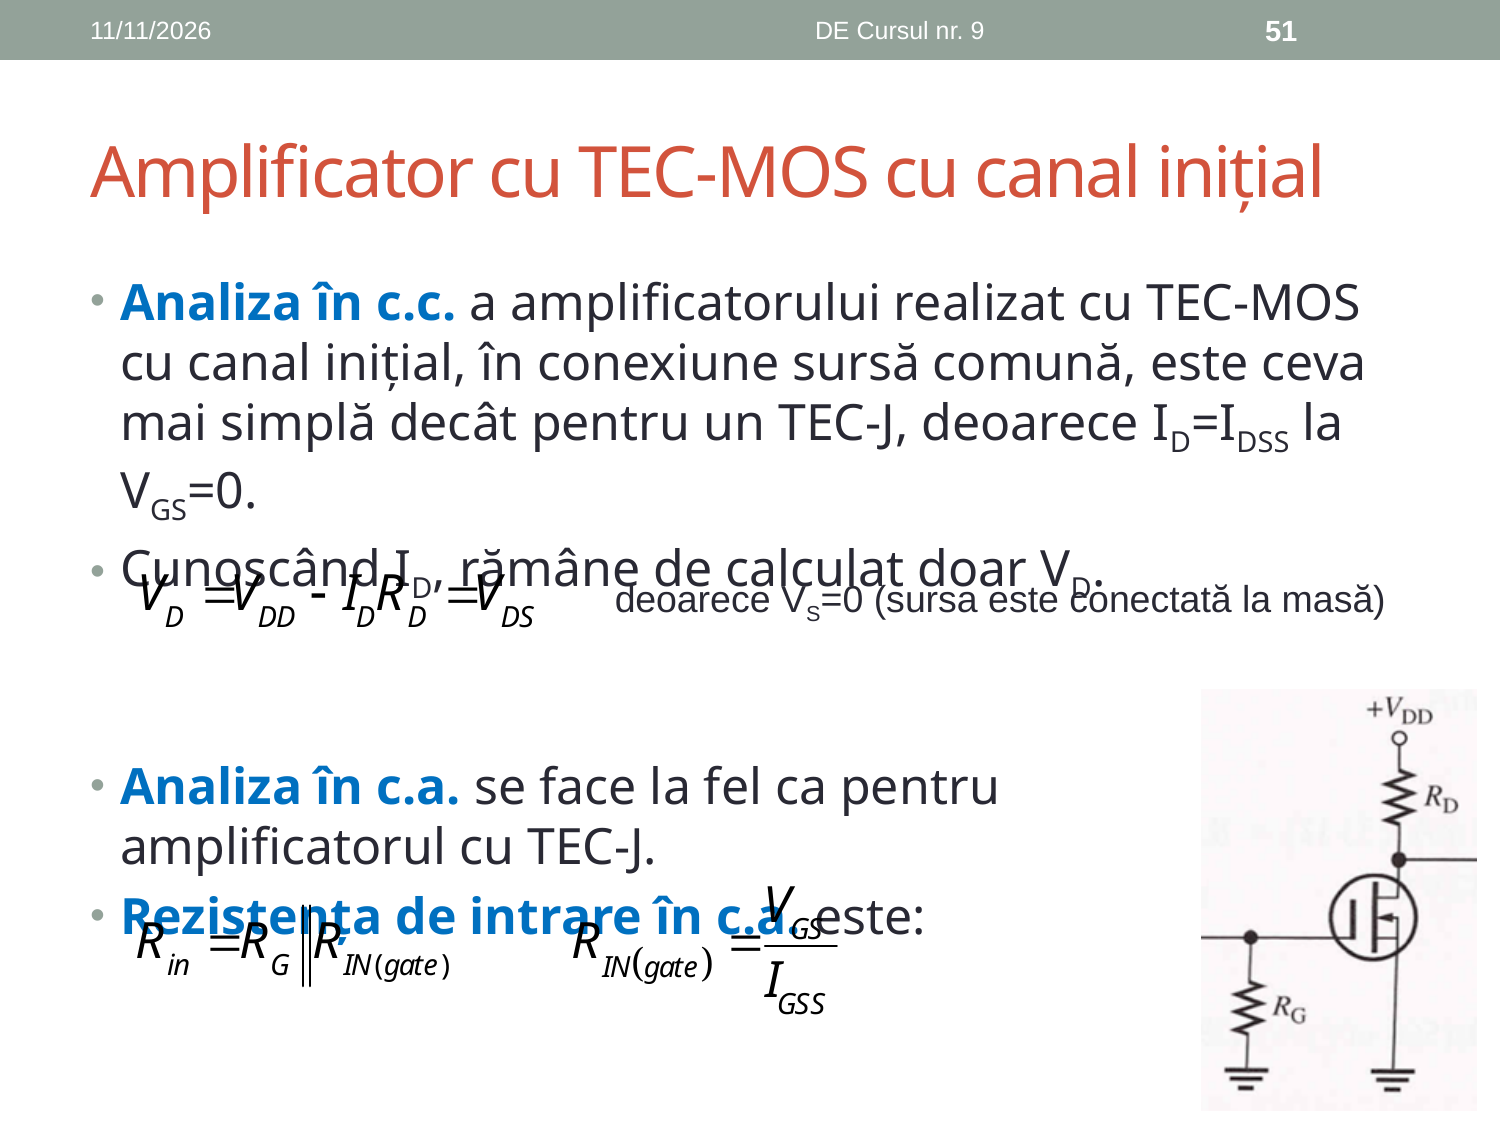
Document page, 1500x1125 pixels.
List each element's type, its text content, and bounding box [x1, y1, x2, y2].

text_box deoarece VS=0 (sursa este conectată la masă) [600, 567, 1450, 634]
list Analiza în c.c. a amplificatorului realizat cu TEC-MOS cu canal inițial, în conexiune sursă comună, este ceva mai simplă decât pentru un TEC-J, deoarece ID=IDSS la VGS=0. Cunoscând ID, rămâne de calculat doar VD. Analiza în c.a. se face la fel ca pentru amplificatorul cu TEC-J. Rezistența de intrare în c.a. este: [75, 262, 1425, 1063]
picture [1201, 689, 1477, 1111]
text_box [566, 866, 847, 1025]
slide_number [75, 3, 550, 57]
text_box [130, 895, 465, 996]
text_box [137, 555, 546, 640]
slide_number 51 [1250, 3, 1425, 57]
title Amplificator cu TEC-MOS cu canal inițial [75, 87, 1425, 250]
footer DE Cursul nr. 9 [562, 3, 1238, 57]
